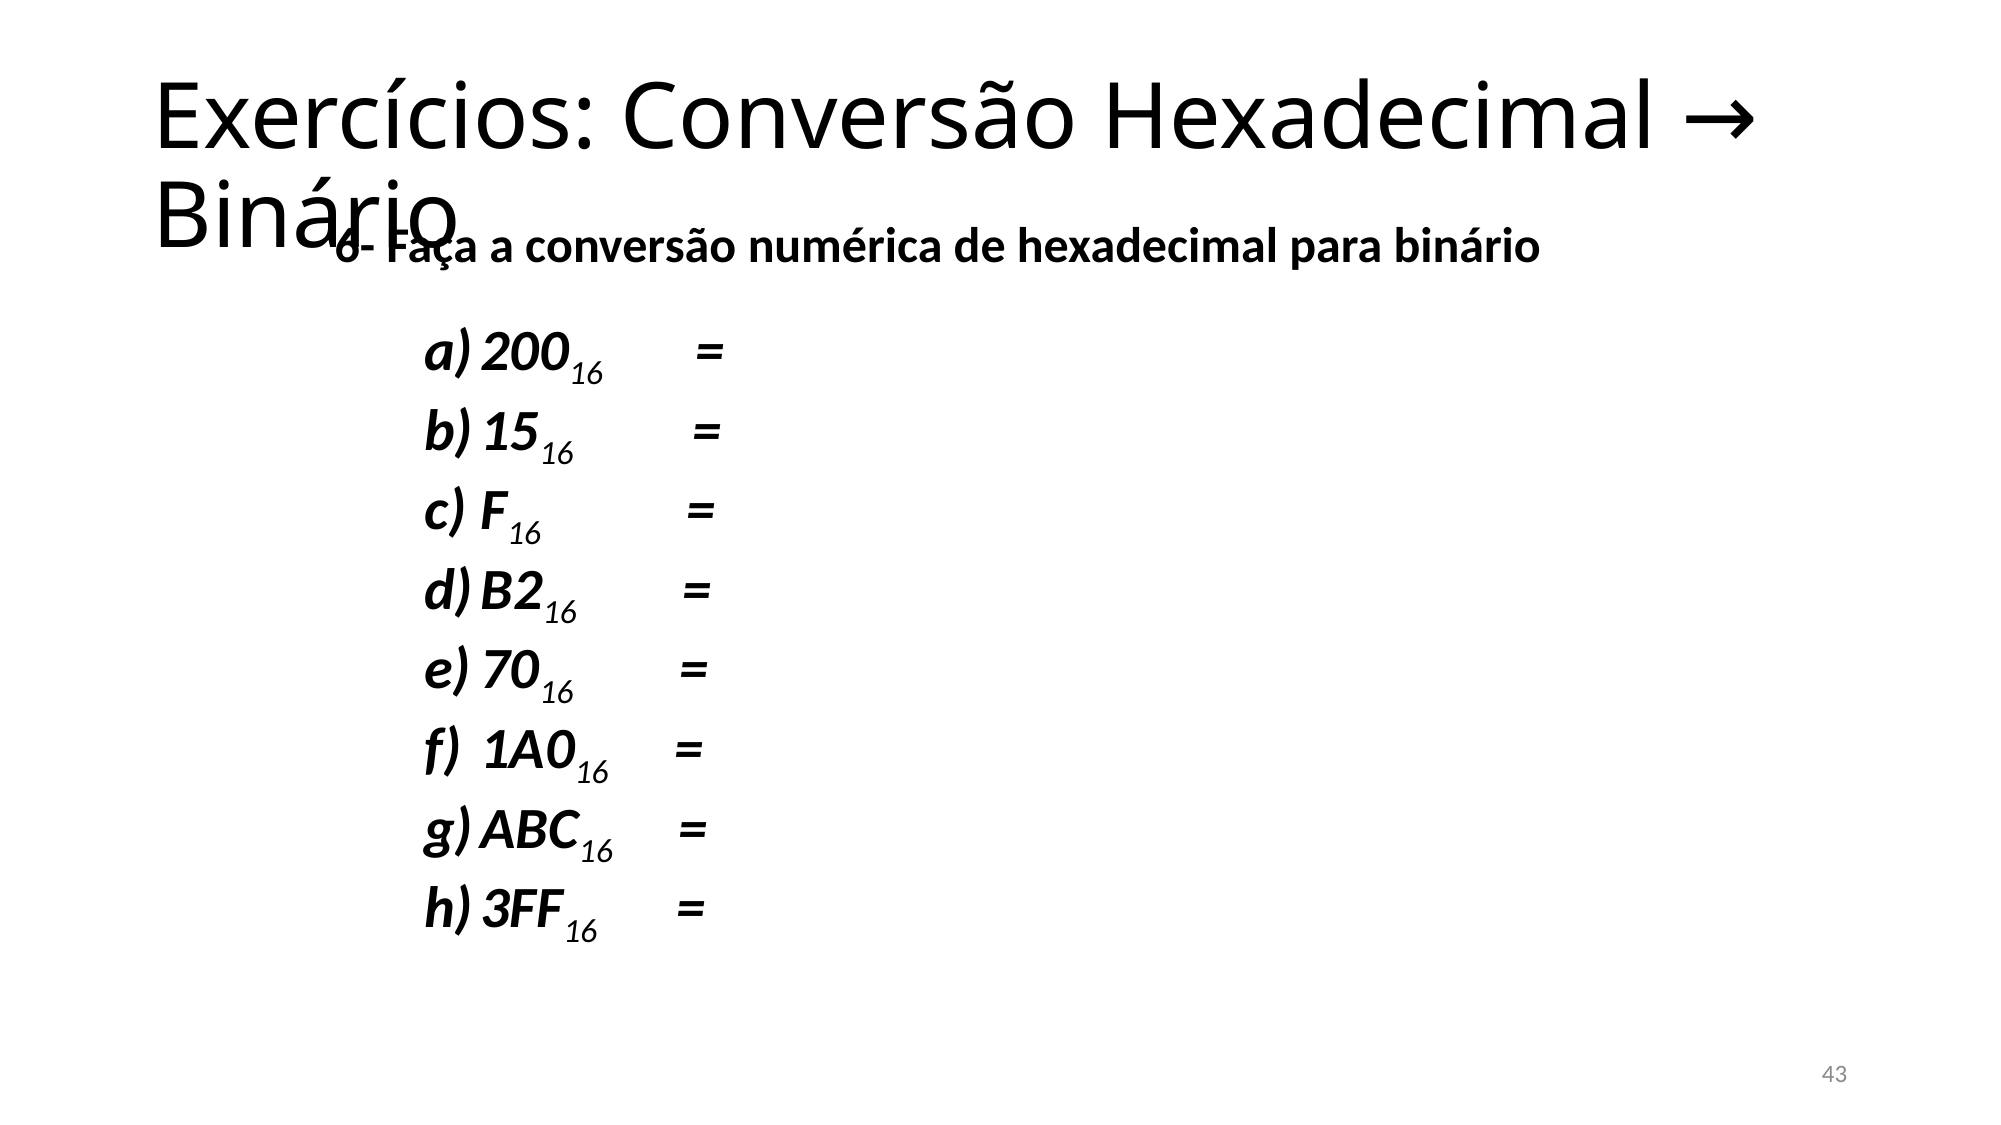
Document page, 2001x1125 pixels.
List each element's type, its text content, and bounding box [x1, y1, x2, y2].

text_box 20016 = 1516 = F16 = B216 = 7016 = 1A016 = ABC16 = 3FF16 = [409, 304, 953, 957]
slide_number 43 [1412, 1042, 1863, 1103]
title Exercícios: Conversão Hexadecimal → Binário [137, 59, 1863, 278]
